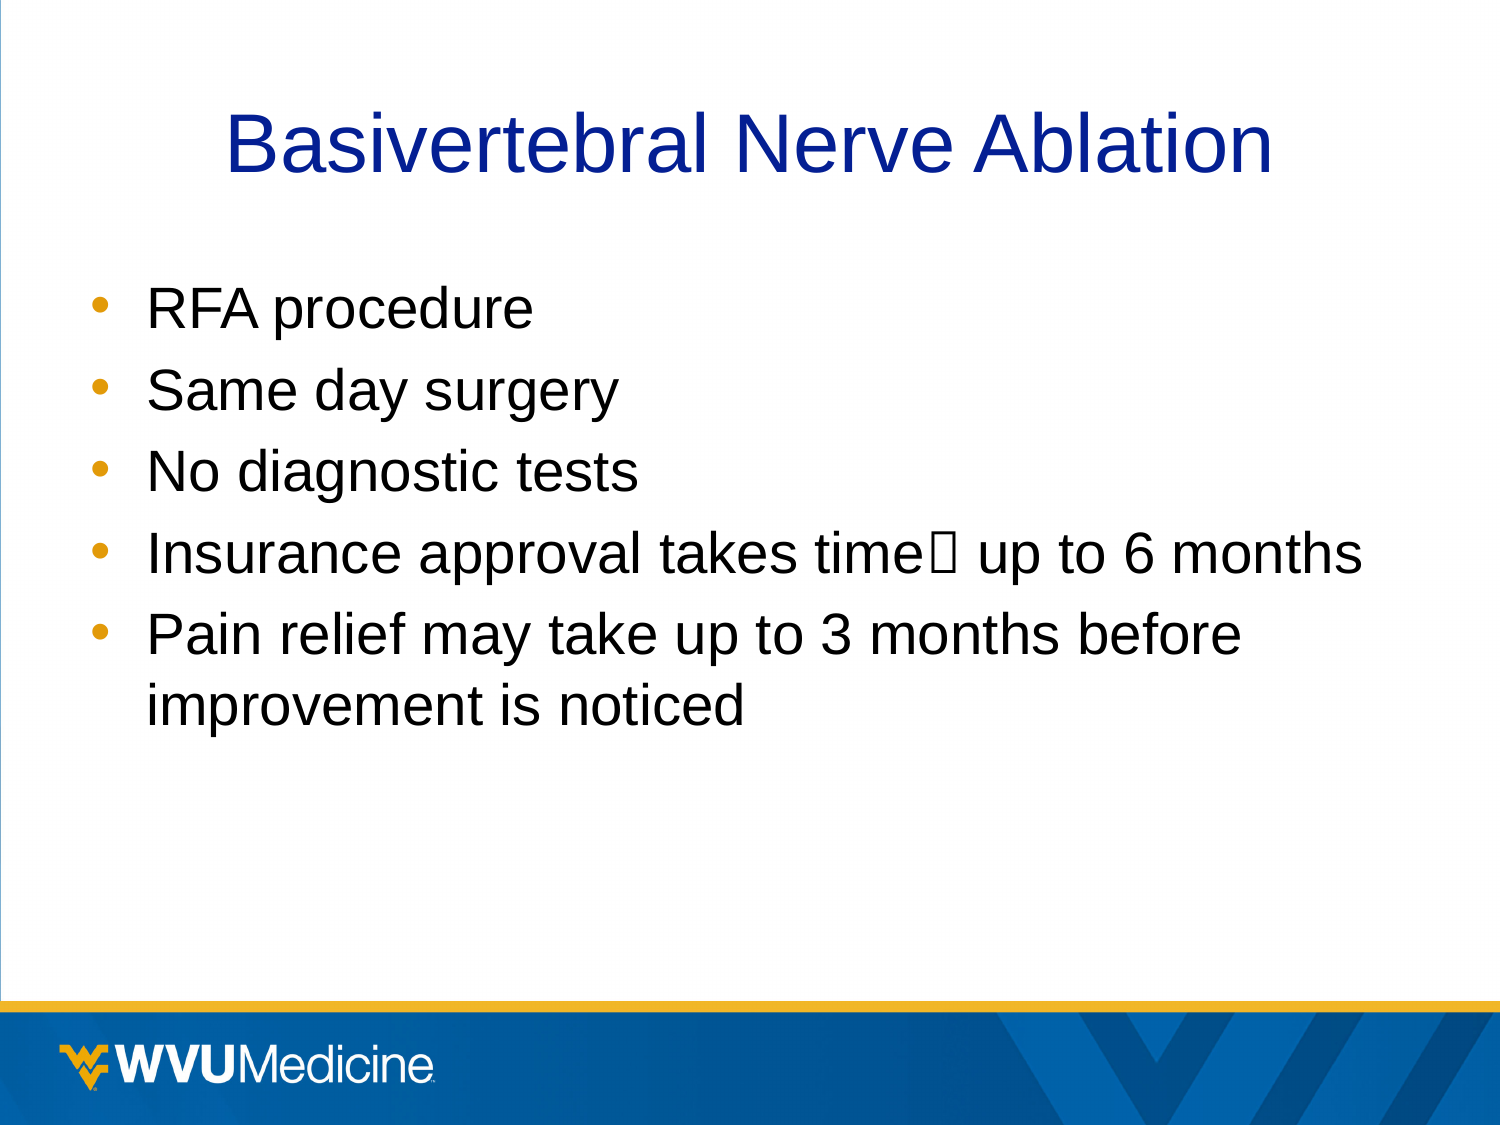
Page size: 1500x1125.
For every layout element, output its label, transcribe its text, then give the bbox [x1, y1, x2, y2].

title Basivertebral Nerve Ablation [75, 45, 1425, 233]
list RFA procedure Same day surgery No diagnostic tests Insurance approval takes time up to 6 months Pain relief may take up to 3 months before improvement is noticed [75, 262, 1425, 1005]
picture [0, 0, 1500, 1125]
